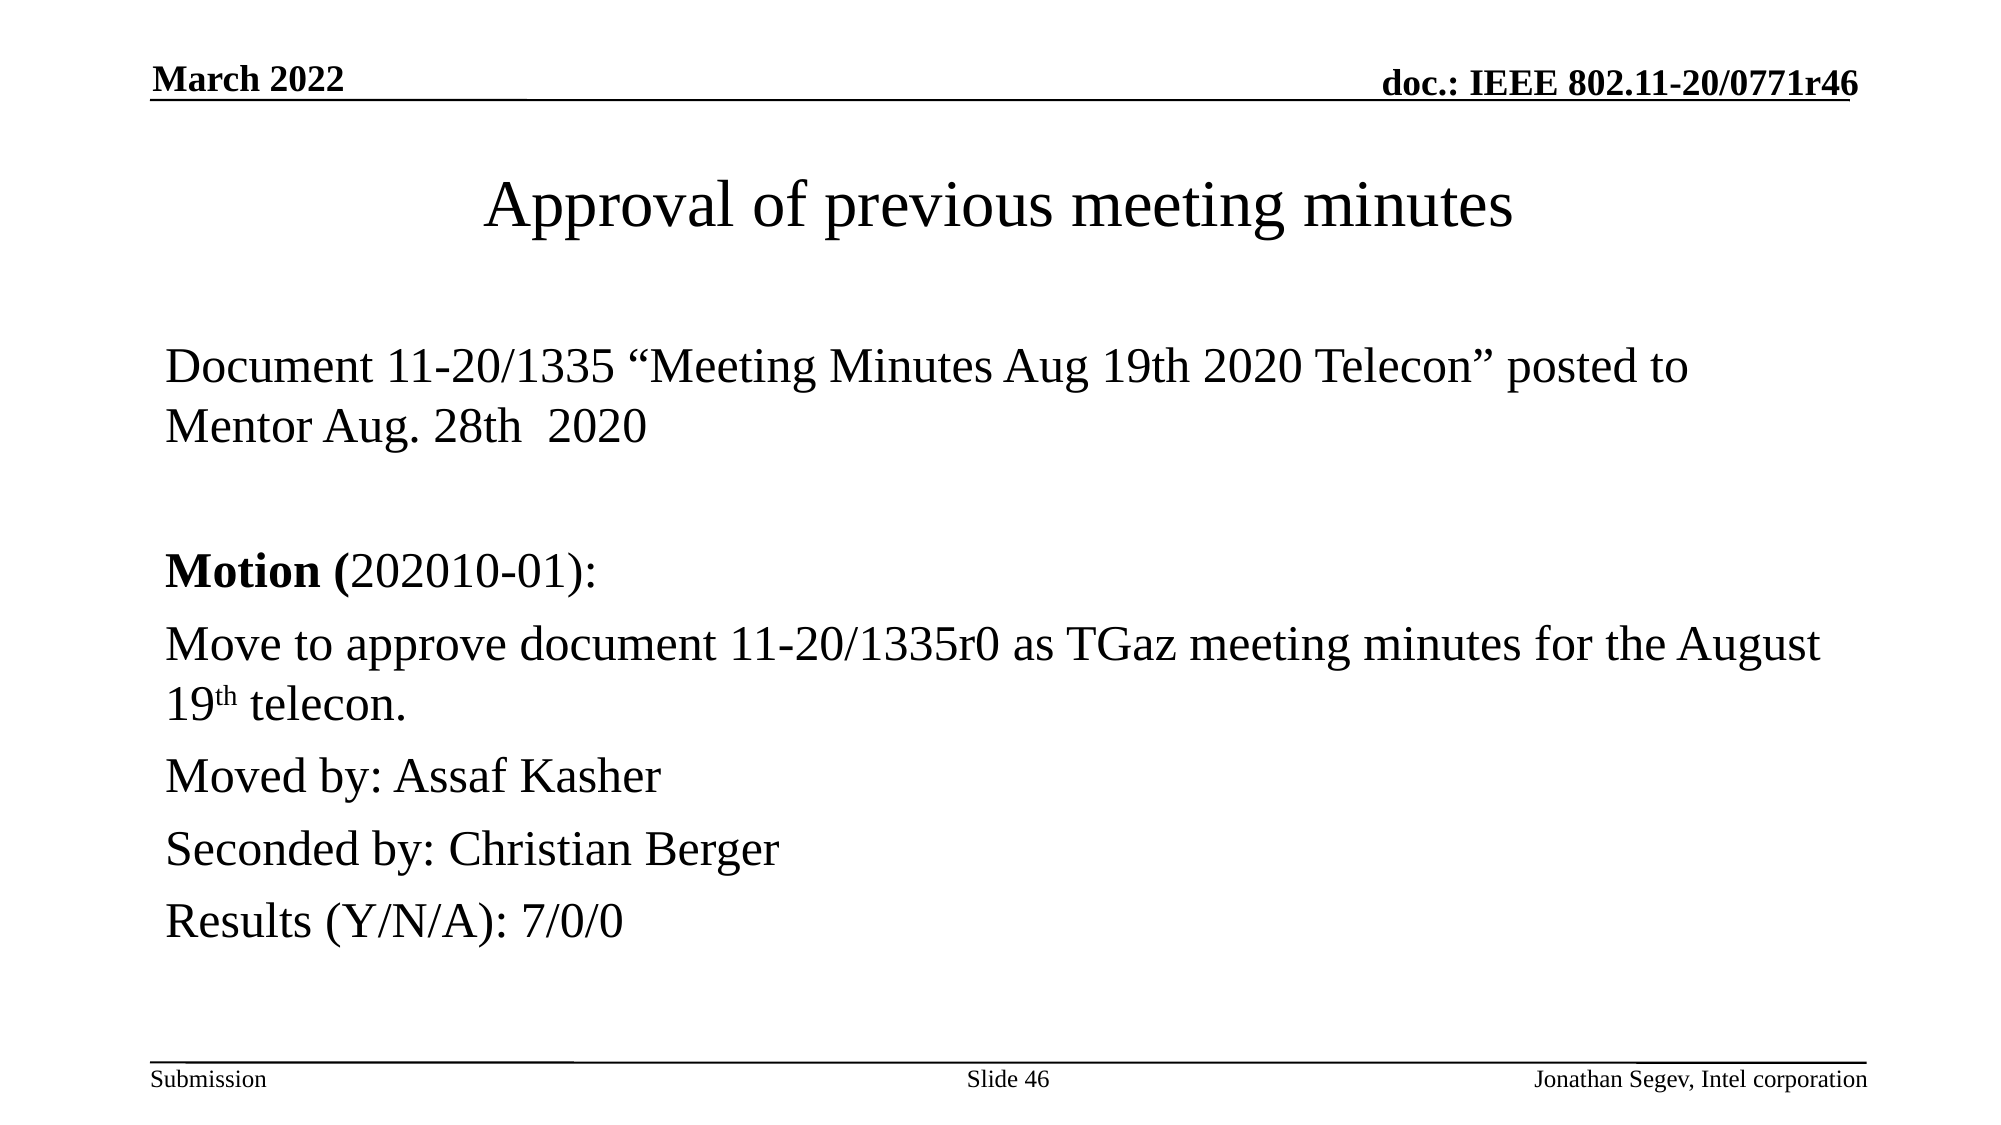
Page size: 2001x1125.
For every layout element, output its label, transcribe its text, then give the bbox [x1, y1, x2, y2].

footer Jonathan Segev, Intel corporation [1171, 1061, 1869, 1093]
slide_number Slide 46 [950, 1061, 1067, 1123]
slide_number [152, 54, 563, 100]
list Document 11-20/1335 “Meeting Minutes Aug 19th 2020 Telecon” posted to Mentor Aug. 28th 2020 Motion (202010-01): Move to approve document 11-20/1335r0 as TGaz meeting minutes for the August 19th telecon. Moved by: Assaf Kasher Seconded by: Christian Berger Results (Y/N/A): 7/0/0 [149, 324, 1850, 1000]
title Approval of previous meeting minutes [149, 112, 1850, 288]
